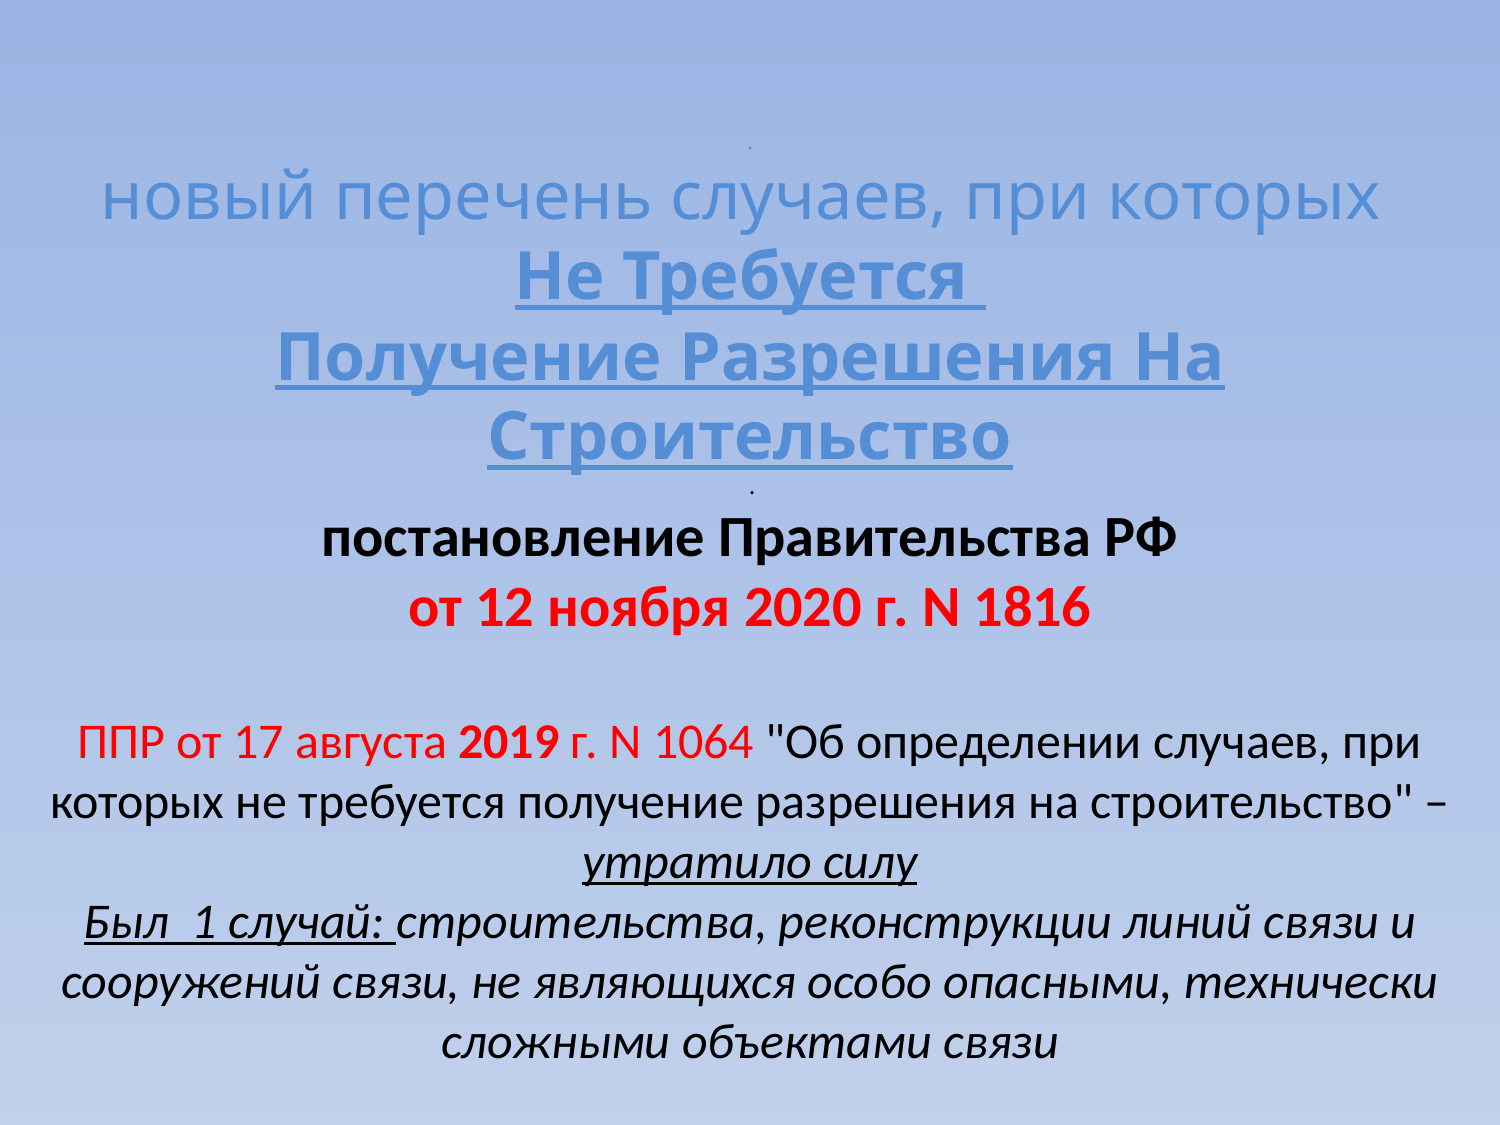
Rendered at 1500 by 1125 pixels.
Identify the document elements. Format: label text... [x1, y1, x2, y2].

title . новый перечень случаев, при которых Не Требуется Получение Разрешения На Строительство . постановление Правительства РФ от 12 ноября 2020 г. N 1816 ППР от 17 августа 2019 г. N 1064 "Об определении случаев, при которых не требуется получение разрешения на строительство" – утратило силу Был 1 случай: строительства, реконструкции линий связи и сооружений связи, не являющихся особо опасными, технически сложными объектами связи [0, 0, 1500, 1047]
